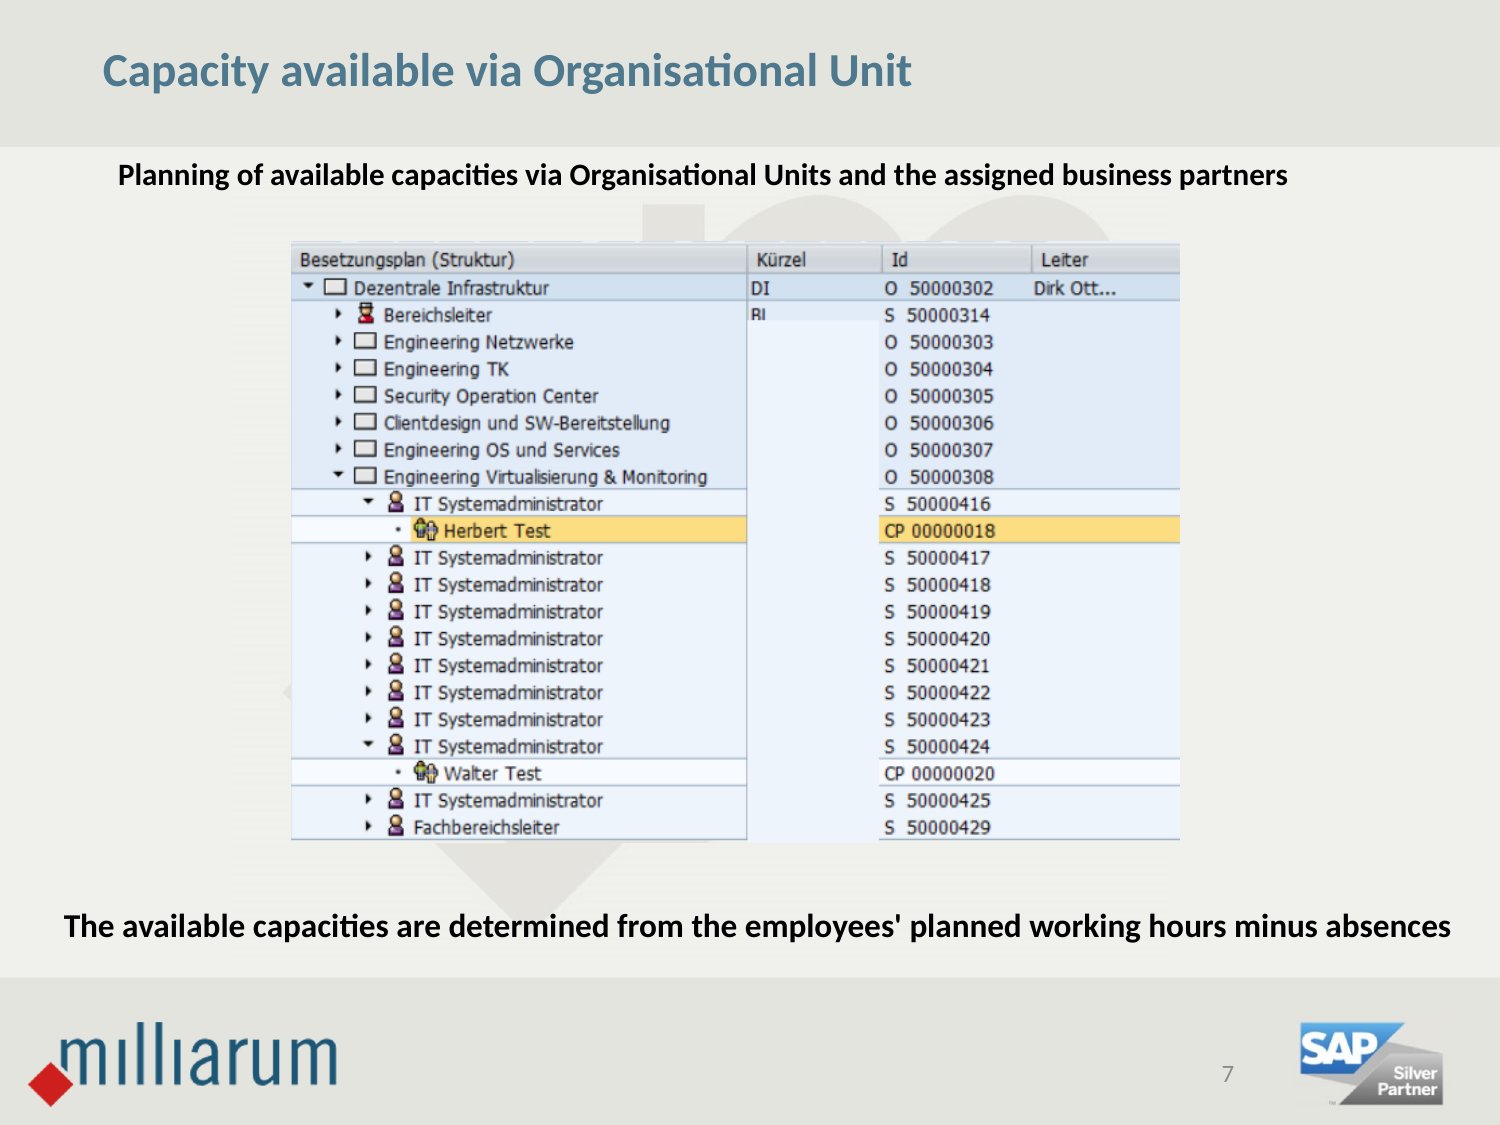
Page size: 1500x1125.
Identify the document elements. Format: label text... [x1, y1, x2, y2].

list Planning of available capacities via Organisational Units and the assigned business partners [103, 151, 1397, 201]
slide_number 7 [1059, 1042, 1397, 1103]
title Capacity available via Organisational Unit [87, 32, 995, 111]
picture [0, 0, 1500, 1125]
text_box The available capacities are determined from the employees' planned working hours minus absences [48, 897, 1500, 952]
